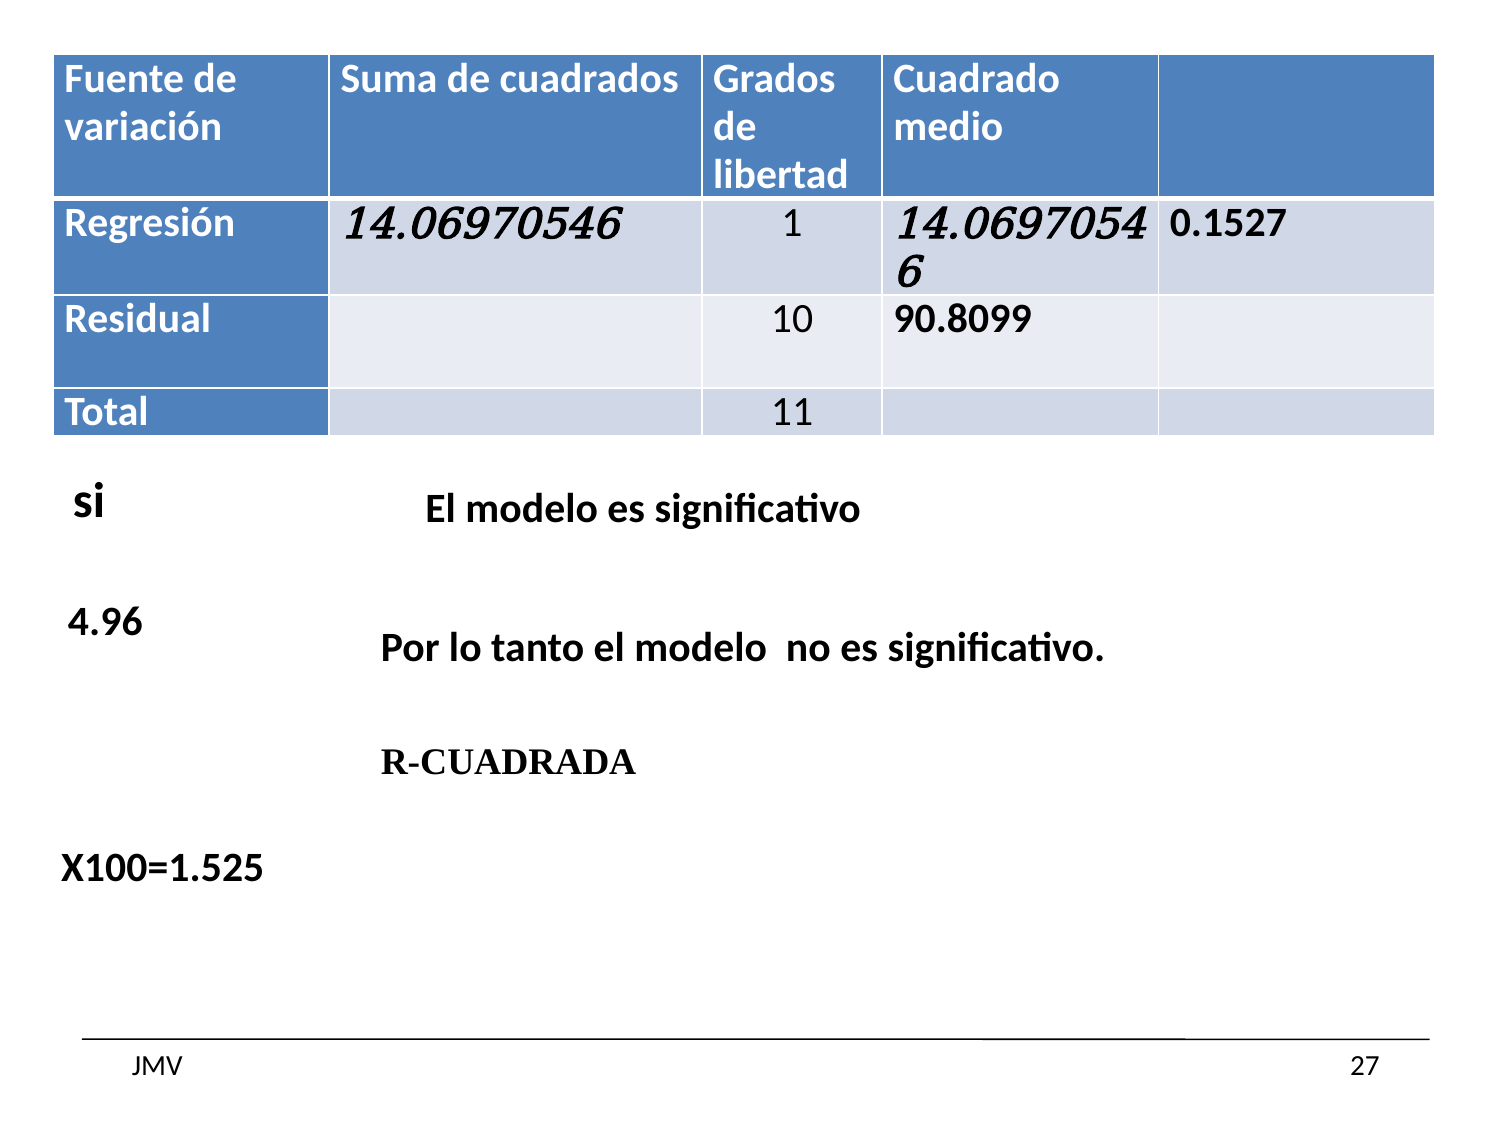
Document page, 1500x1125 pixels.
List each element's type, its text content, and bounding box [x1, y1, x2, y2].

text_box El modelo es significativo [410, 473, 1120, 538]
text_box R-CUADRADA [366, 722, 1116, 790]
